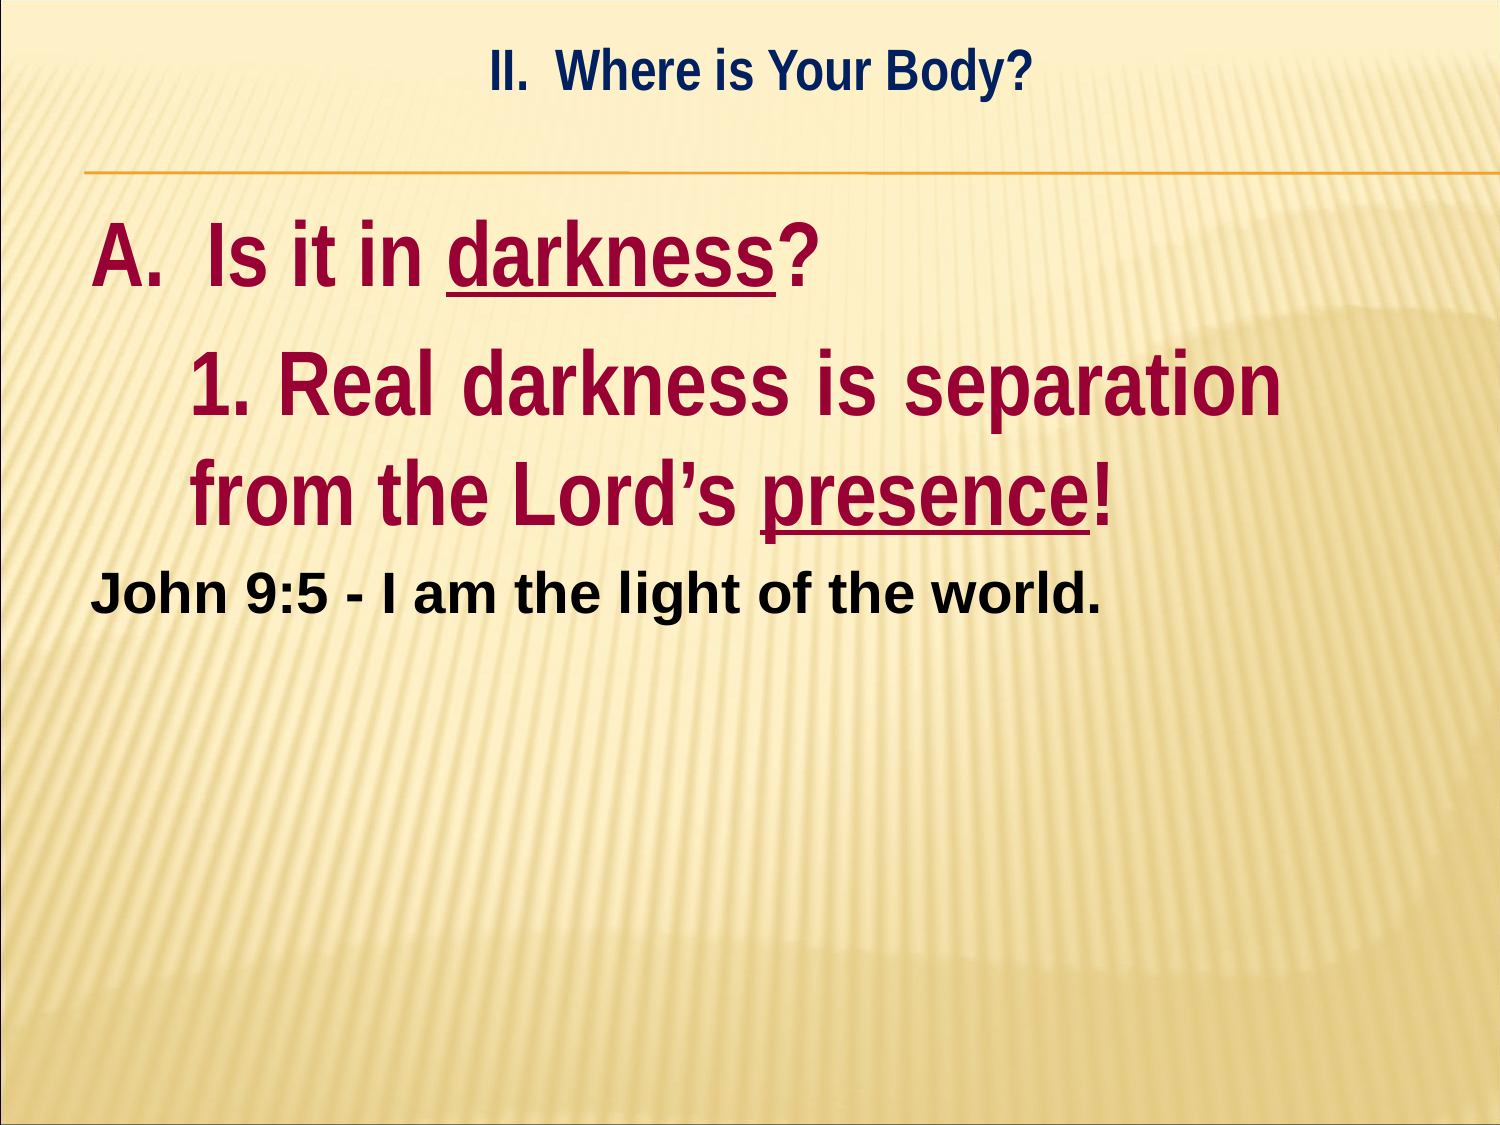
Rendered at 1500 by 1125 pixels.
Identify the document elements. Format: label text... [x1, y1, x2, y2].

text_box II. Where is Your Body? [124, 24, 1413, 110]
list A. Is it in darkness? 1. Real darkness is separation from the Lord’s presence! John 9:5 - I am the light of the world. [75, 187, 1425, 1075]
picture [0, 0, 1500, 1125]
